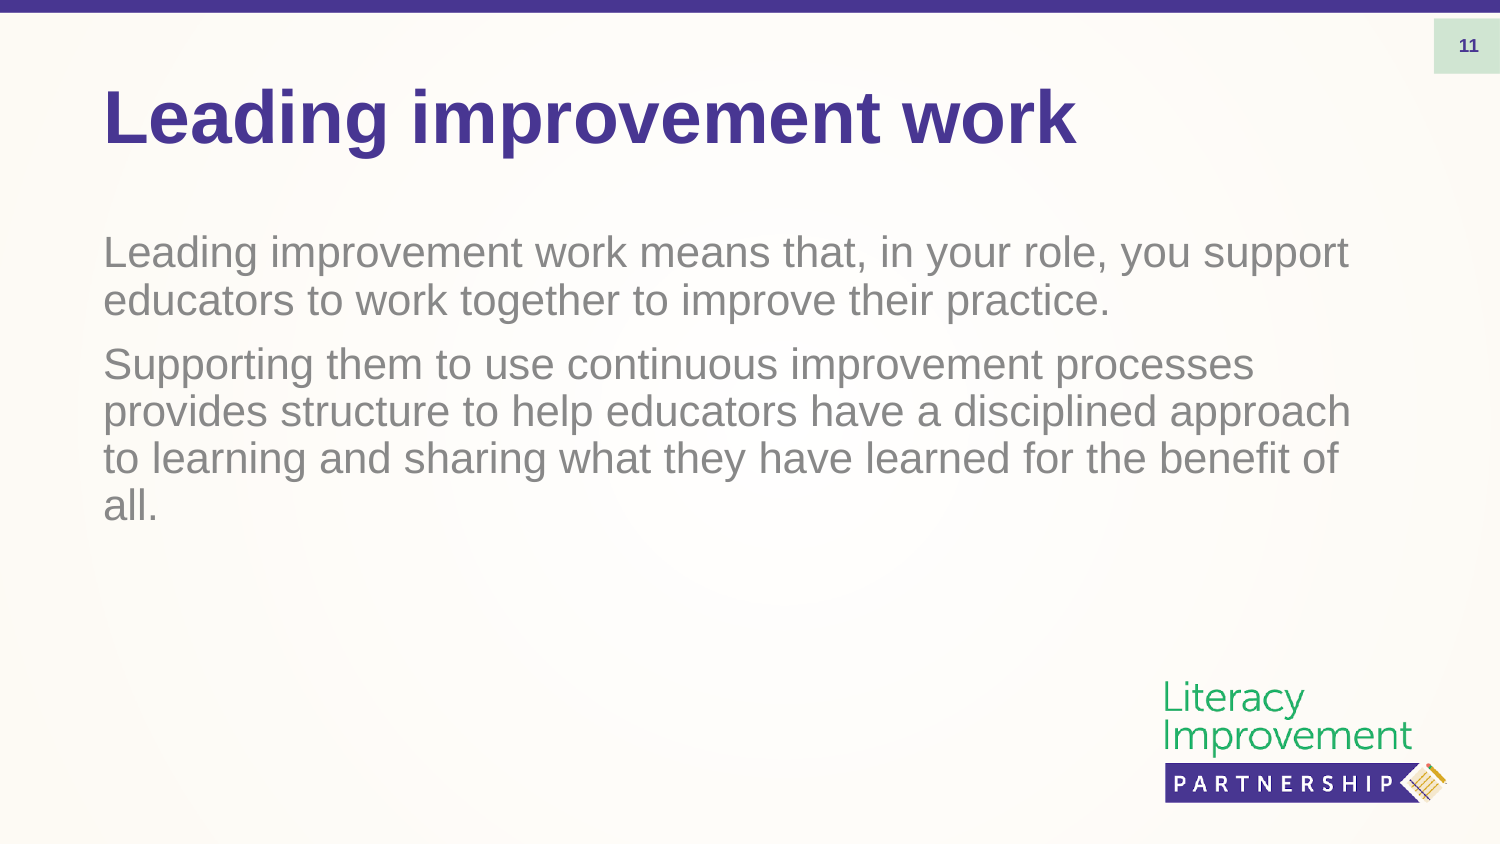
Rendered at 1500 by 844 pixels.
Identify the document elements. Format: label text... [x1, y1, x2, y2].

slide_number 11 [1426, 22, 1491, 68]
picture [0, 0, 1500, 844]
title Leading improvement work [103, 37, 1397, 201]
list Leading improvement work means that, in your role, you support educators to work together to improve their practice. Supporting them to use continuous improvement processes provides structure to help educators have a disciplined approach to learning and sharing what they have learned for the benefit of all. [103, 224, 1397, 760]
